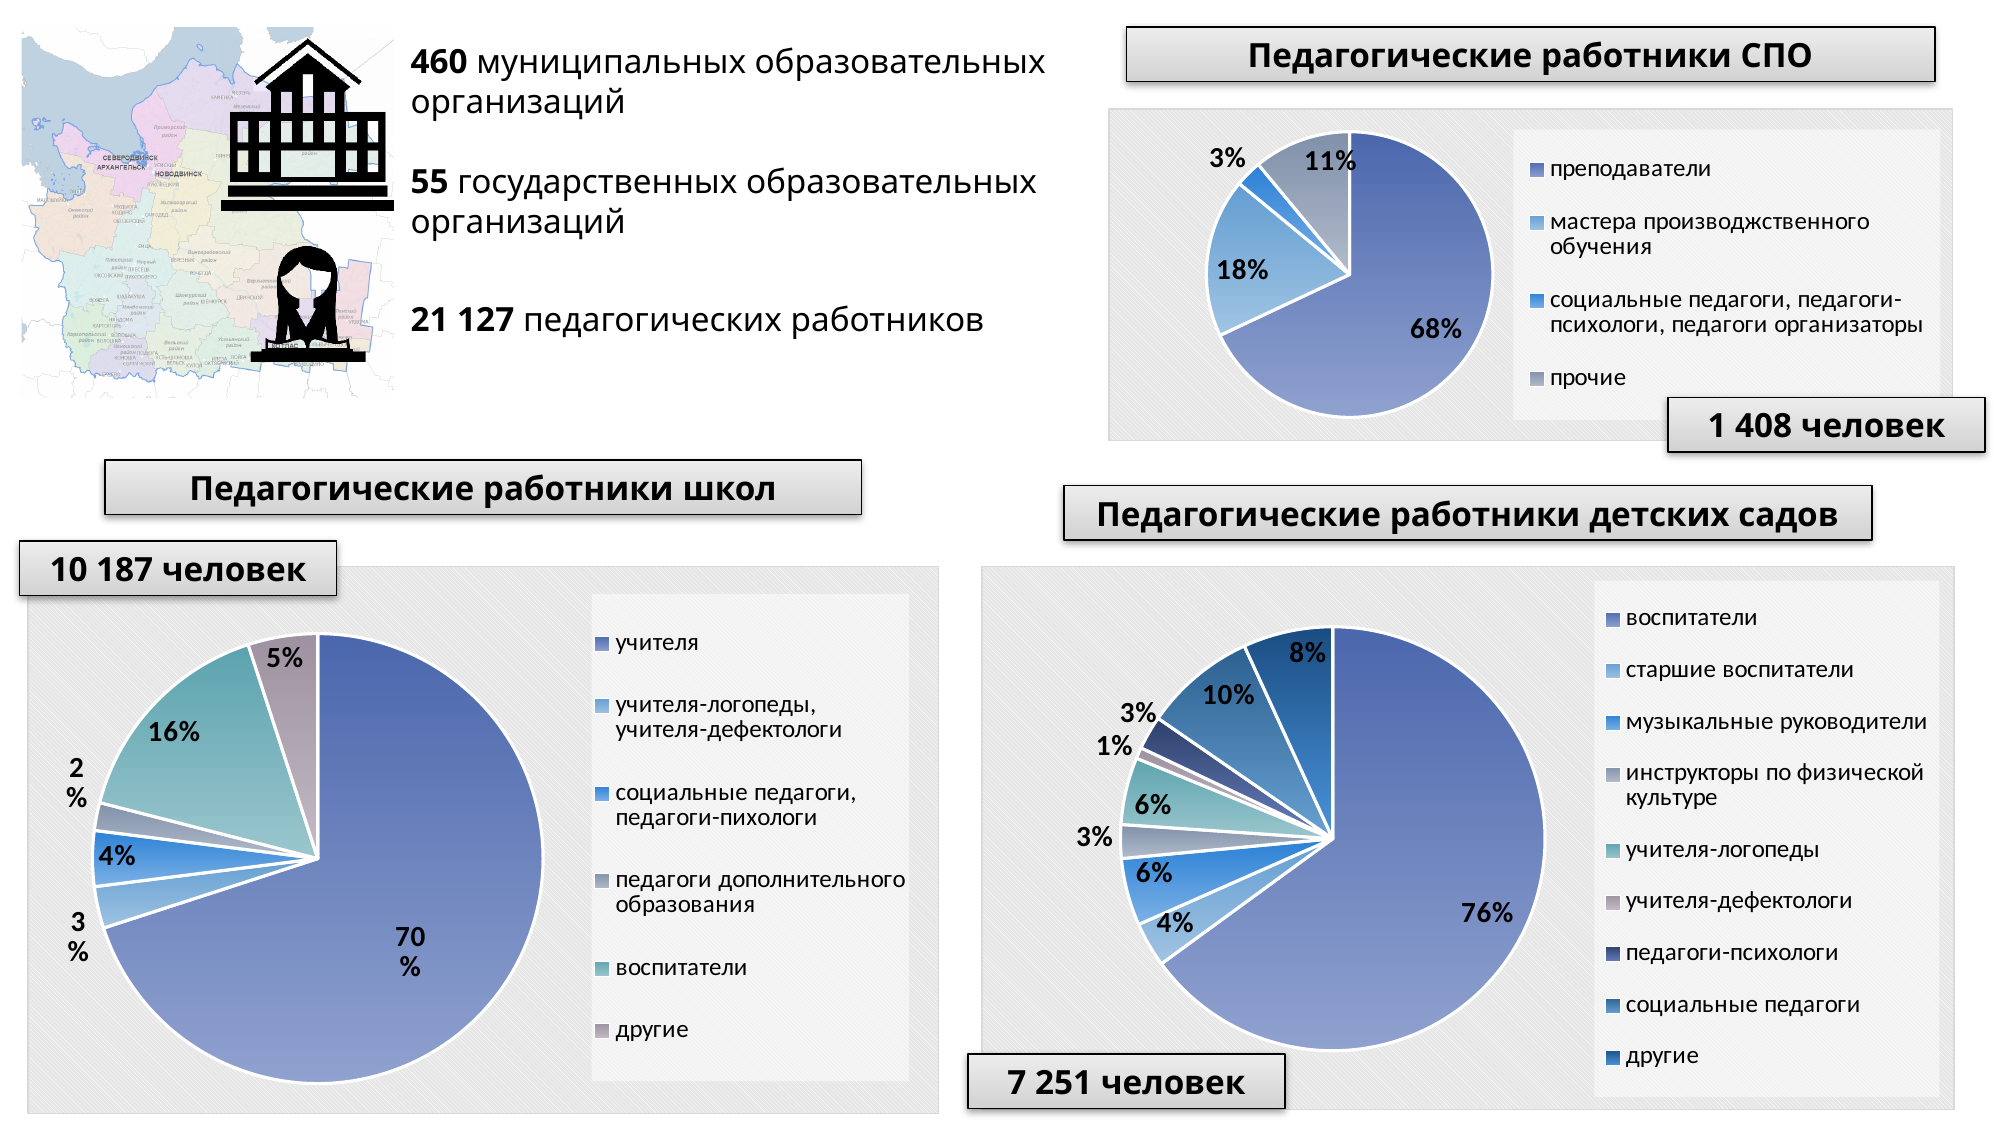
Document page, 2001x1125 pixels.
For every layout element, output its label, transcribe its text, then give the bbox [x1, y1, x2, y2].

chart [1107, 107, 1954, 442]
picture [221, 38, 395, 212]
text_box 1 408 человек [1667, 397, 1986, 453]
text_box 7 251 человек [967, 1053, 975, 1109]
text_box [20, 25, 396, 399]
text_box 10 187 человек [19, 540, 337, 596]
text_box Педагогические работники СПО [1126, 26, 1936, 82]
text_box 460 муниципальных образовательных организаций 55 государственных образовательных организаций [395, 33, 1158, 248]
text_box Педагогические работники школ [104, 459, 862, 515]
text_box Педагогические работники детских садов [1063, 485, 1873, 541]
picture [249, 246, 366, 362]
chart [980, 565, 1956, 1111]
chart [27, 565, 940, 1115]
text_box 21 127 педагогических работников [395, 290, 1102, 346]
